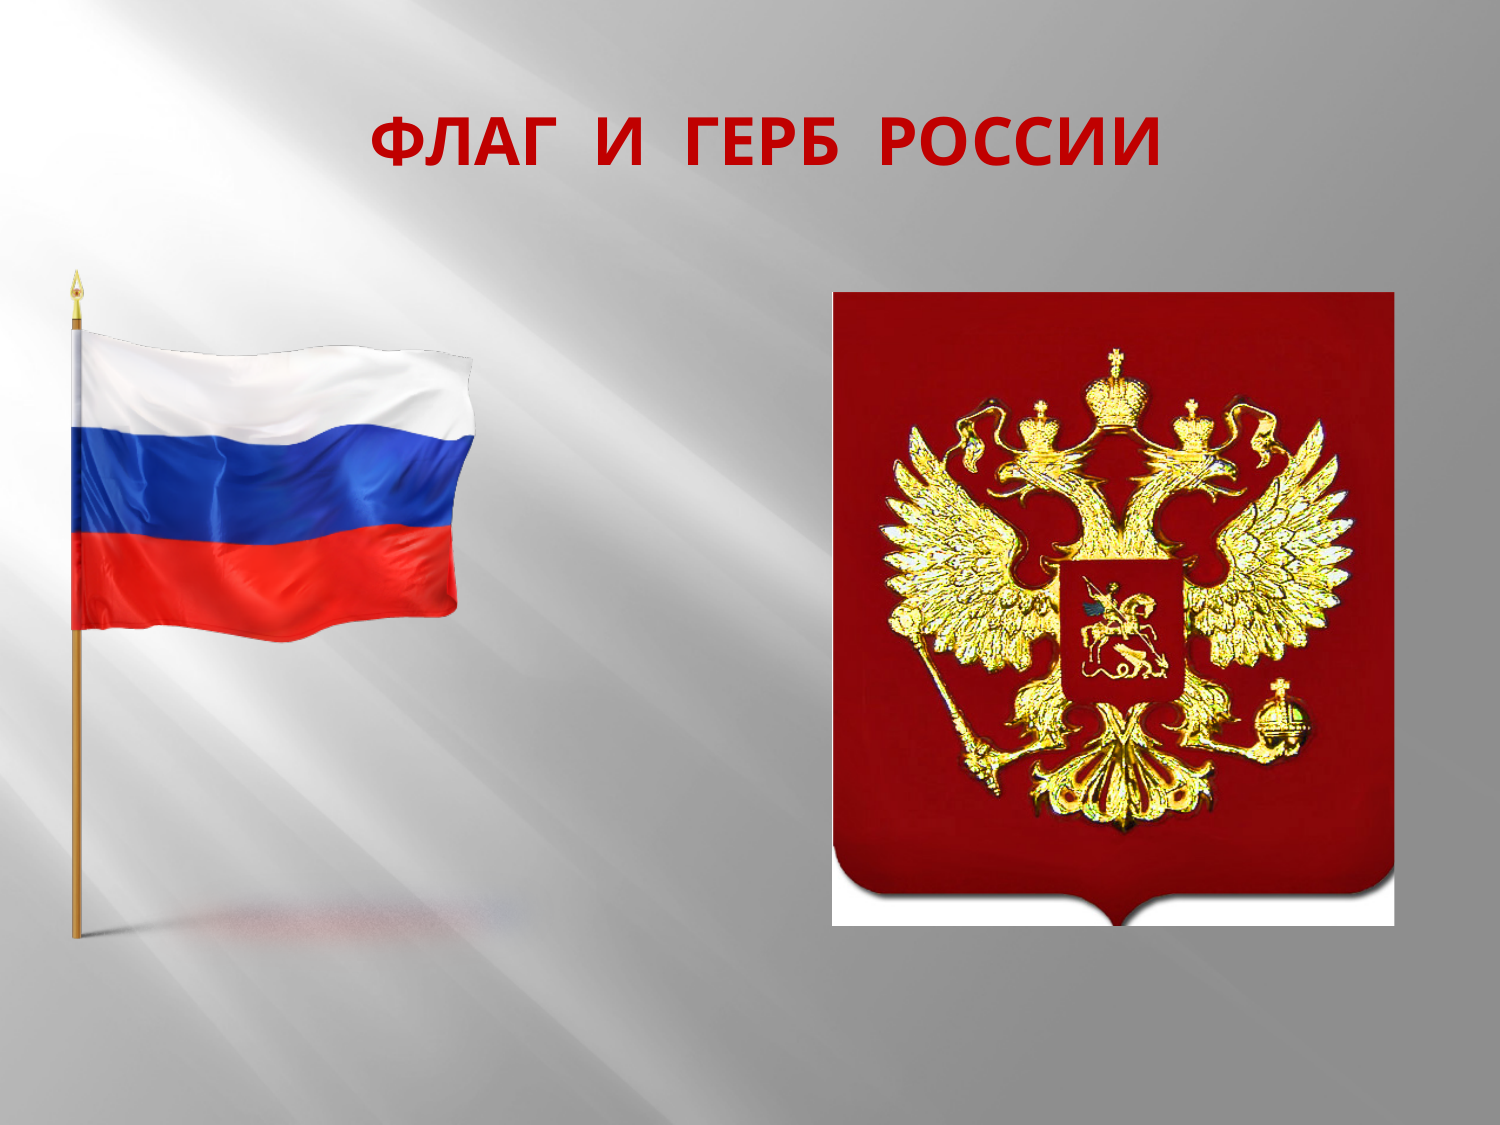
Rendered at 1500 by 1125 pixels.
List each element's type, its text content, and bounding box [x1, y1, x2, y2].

title ФЛАГ И ГЕРБ РОССИИ [75, 45, 1425, 233]
picture [831, 292, 1395, 926]
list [70, 269, 809, 973]
